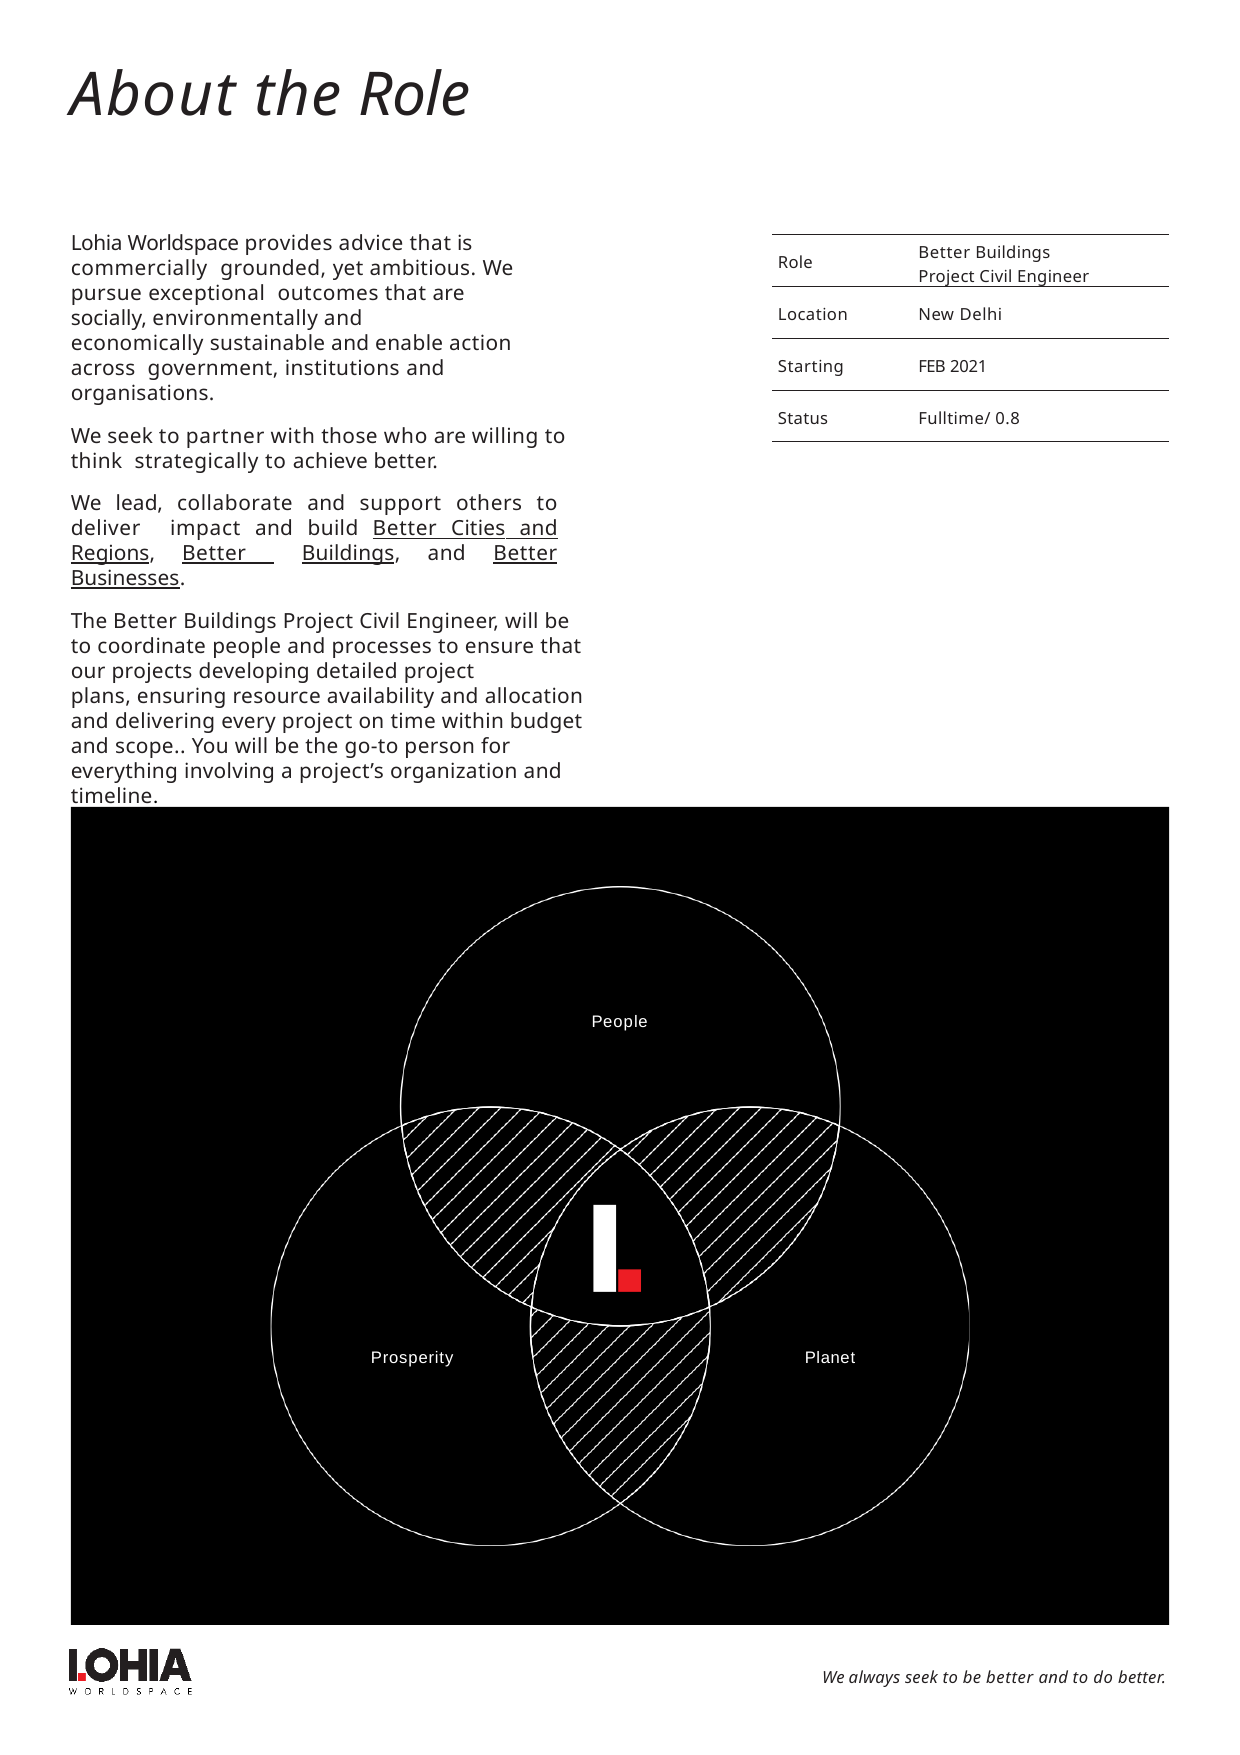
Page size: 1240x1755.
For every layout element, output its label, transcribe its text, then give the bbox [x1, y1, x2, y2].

text_box We always seek to be better and to do better. [819, 1664, 1172, 1687]
table_cell Starting [772, 339, 882, 390]
table_cell Status [772, 391, 882, 441]
title About the Role [68, 52, 475, 227]
table_cell New Delhi [882, 287, 1169, 338]
table_header Role [772, 235, 882, 286]
picture [68, 1648, 192, 1695]
picture [591, 1203, 648, 1293]
text_box Lohia Worldspace provides advice that is commercially grounded, yet ambitious. We pursue exceptional outcomes that are socially, environmentally and economically sustainable and enable action across government, institutions and organisations. We seek to partner with those who are willing to think strategically to achieve better. We lead, collaborate and support others to deliver impact and build Better Cities and Regions, Better Buildings, and Better Businesses. The Better Buildings Project Civil Engineer, will be to coordinate people and processes to ensure that our projects developing detailed project plans, ensuring resource availability and allocation and delivering every project on time within budget and scope.. You will be the go-to person for everything involving a project’s organization and timeline. [68, 227, 610, 807]
table_cell Fulltime/ 0.8 [882, 391, 1169, 441]
table_header Better Buildings Project Civil Engineer [882, 235, 1169, 286]
table_cell FEB 2021 [882, 339, 1169, 390]
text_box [70, 806, 1170, 1626]
table_cell Location [772, 287, 882, 338]
